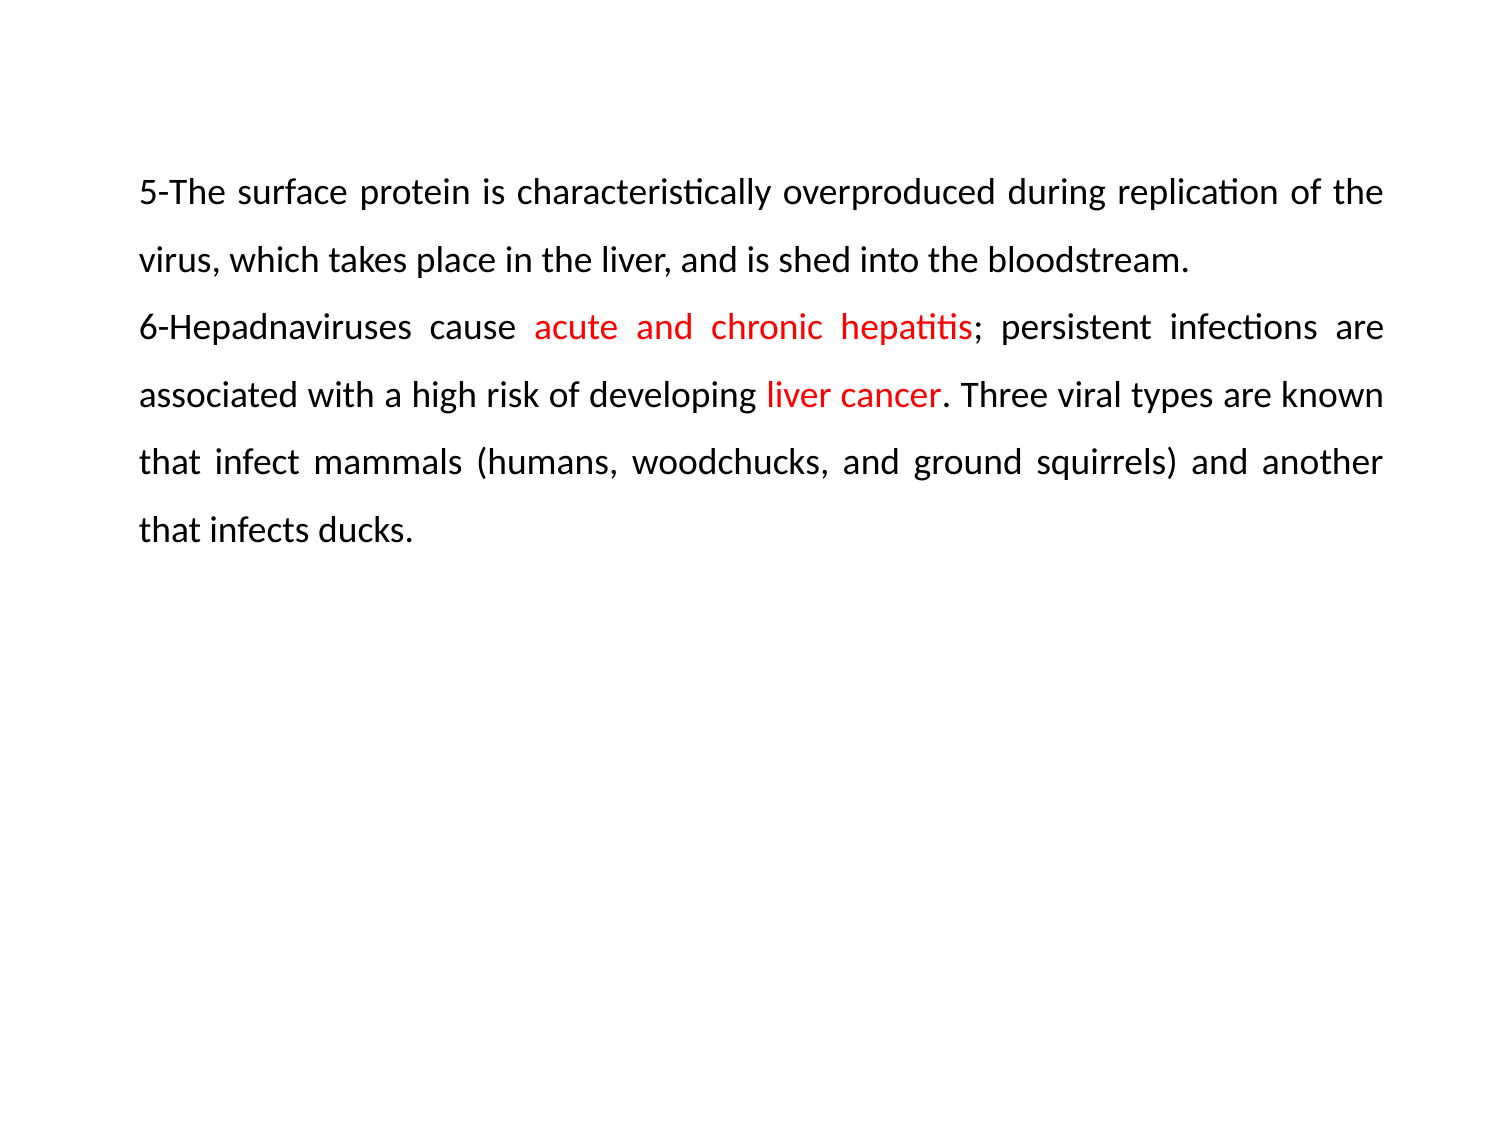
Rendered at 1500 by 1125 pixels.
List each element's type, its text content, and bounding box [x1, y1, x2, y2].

text_box 5-The surface protein is characteristically overproduced during replication of the virus, which takes place in the liver, and is shed into the bloodstream. 6-Hepadnaviruses cause acute and chronic hepatitis; persistent infections are associated with a high risk of developing liver cancer. Three viral types are known that infect mammals (humans, woodchucks, and ground squirrels) and another that infects ducks. [123, 137, 1400, 557]
